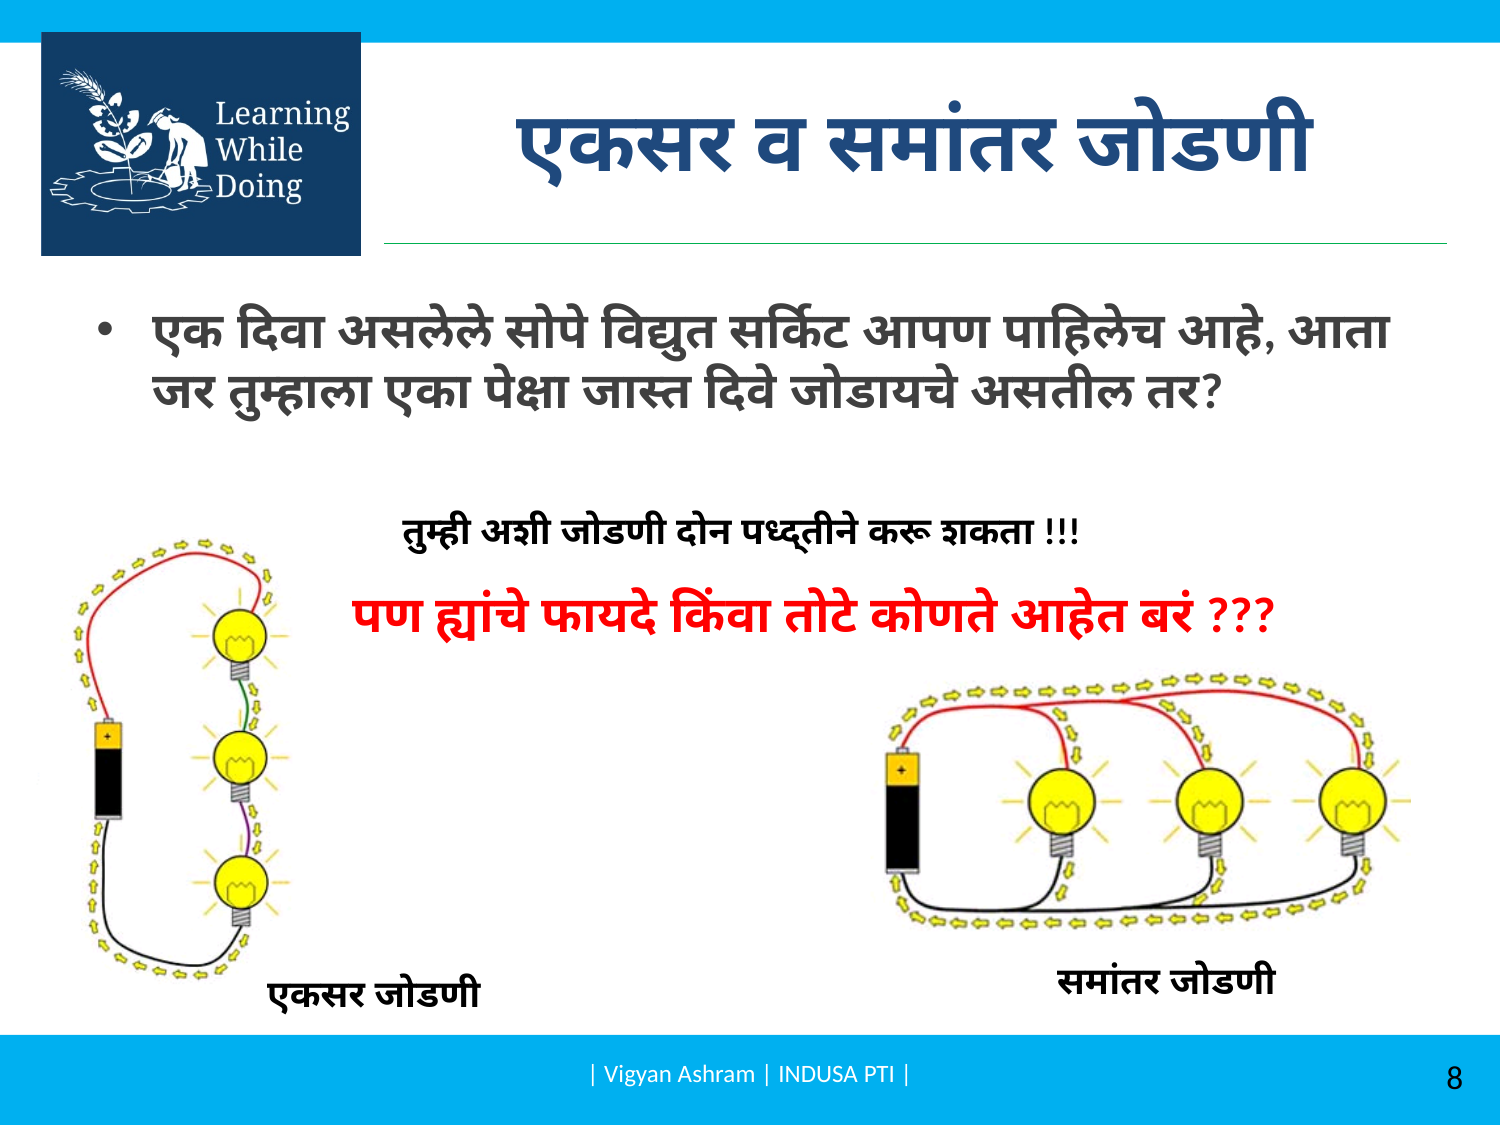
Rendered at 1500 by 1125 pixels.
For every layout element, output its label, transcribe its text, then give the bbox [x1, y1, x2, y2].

slide_number 8 [1128, 1045, 1478, 1106]
picture [0, 537, 303, 988]
text_box समांतर जोडणी [1042, 962, 1291, 1010]
text_box तुम्ही अशी जोडणी दोन पध्द्तीने करू शकता !!! [387, 499, 1188, 560]
text_box पण ह्यांचे फायदे किंवा तोटे कोणते आहेत बरं ??? [337, 574, 1475, 650]
picture [849, 662, 1412, 954]
text_box एकसर जोडणी [252, 962, 496, 1023]
list एक दिवा असलेले सोपे विद्युत सर्किट आपण पाहिलेच आहे, आता जर तुम्हाला एका पेक्षा जास्त दिवे जोडायचे असतील तर? [81, 290, 1463, 500]
footer | Vigyan Ashram | INDUSA PTI | [512, 1042, 988, 1103]
picture [41, 33, 361, 256]
title एकसर व समांतर जोडणी [383, 44, 1447, 232]
